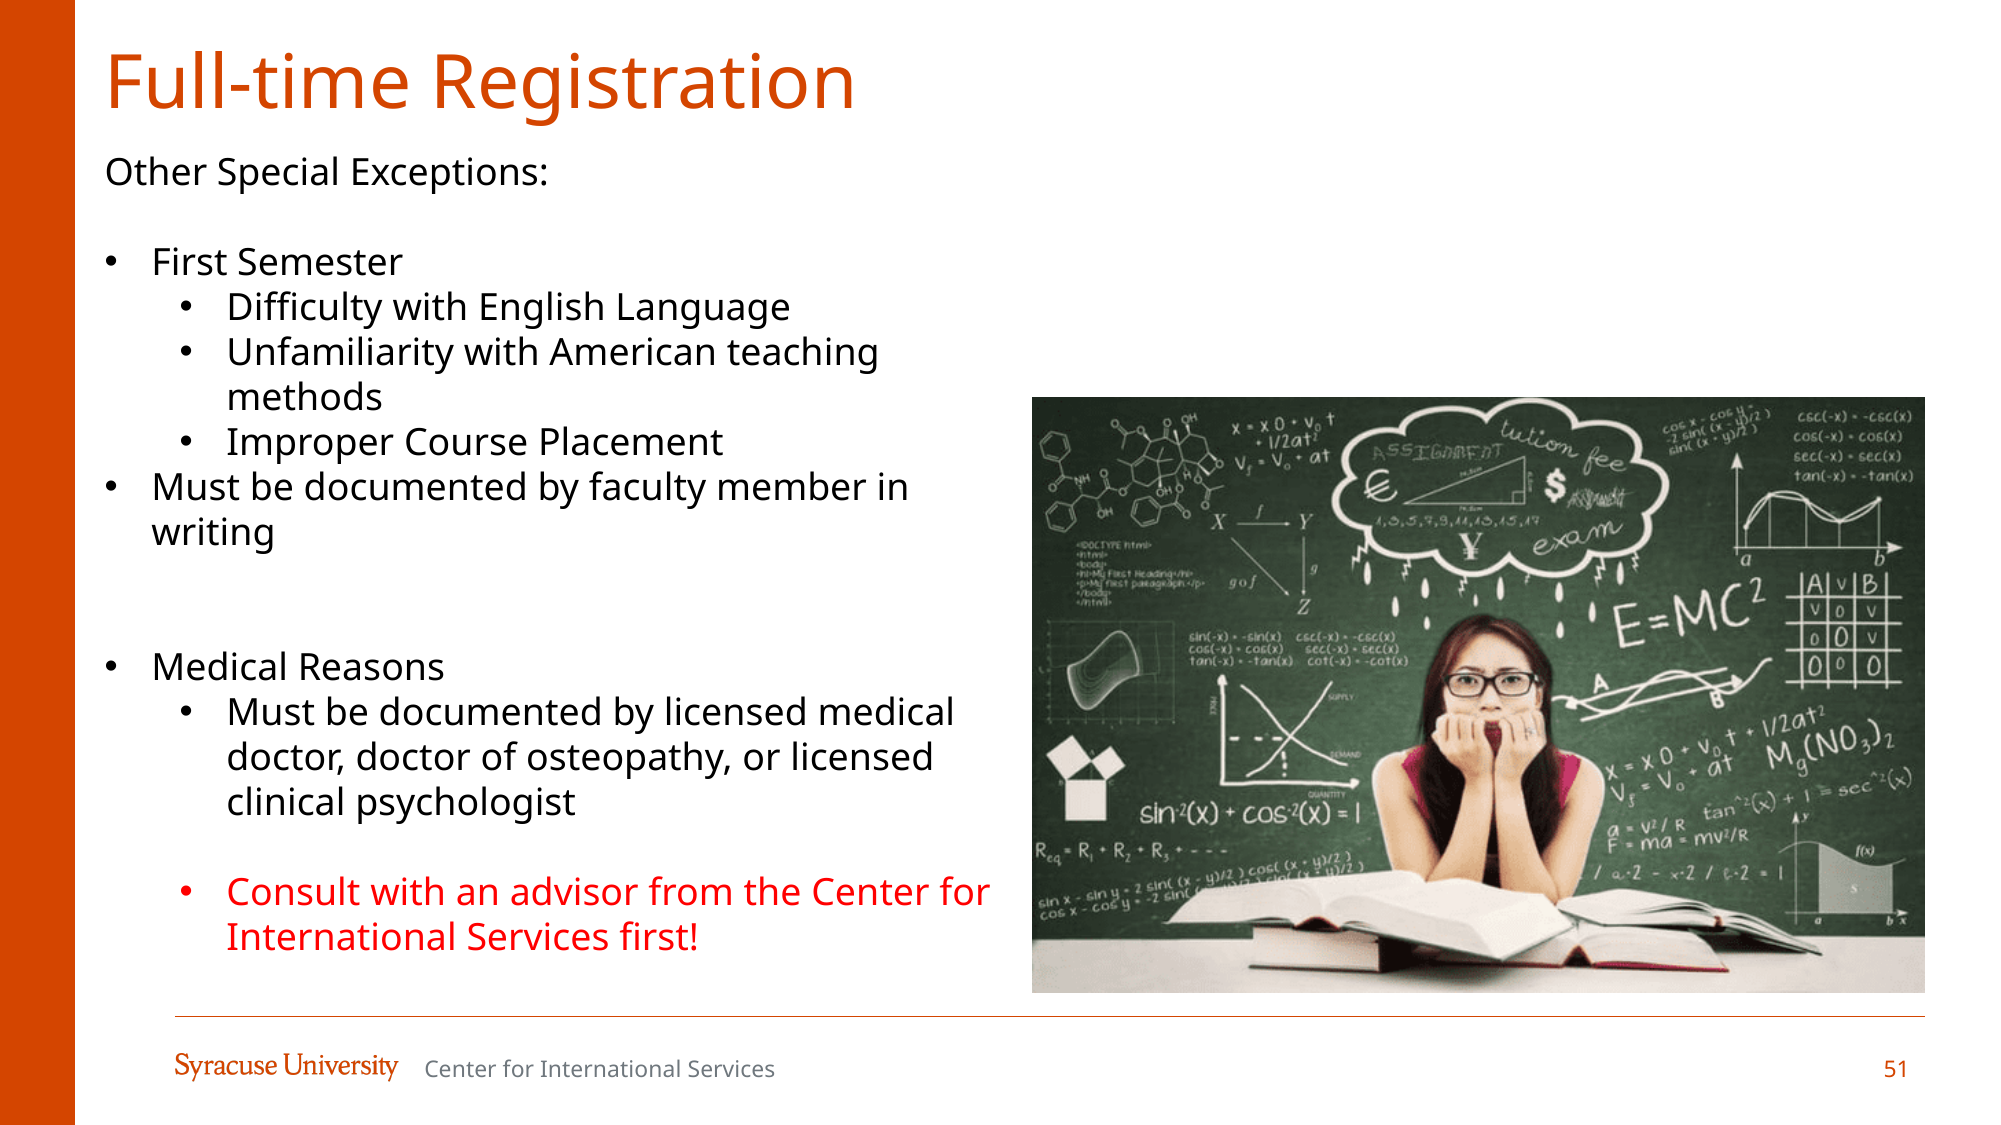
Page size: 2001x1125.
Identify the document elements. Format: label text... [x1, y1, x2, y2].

title Full-time Registration [89, 25, 1403, 128]
picture [174, 1052, 399, 1082]
picture [1032, 397, 1925, 993]
list Center for International Services [409, 1040, 1826, 1100]
slide_number 51 [1825, 1039, 1925, 1100]
text_box Other Special Exceptions: First Semester Difficulty with English Language Unfamiliarity with American teaching methods Improper Course Placement Must be documented by faculty member in writing Medical Reasons Must be documented by licensed medical doctor, doctor of osteopathy, or licensed clinical psychologist Consult with an advisor from the Center for International Services first! [89, 140, 1047, 1011]
